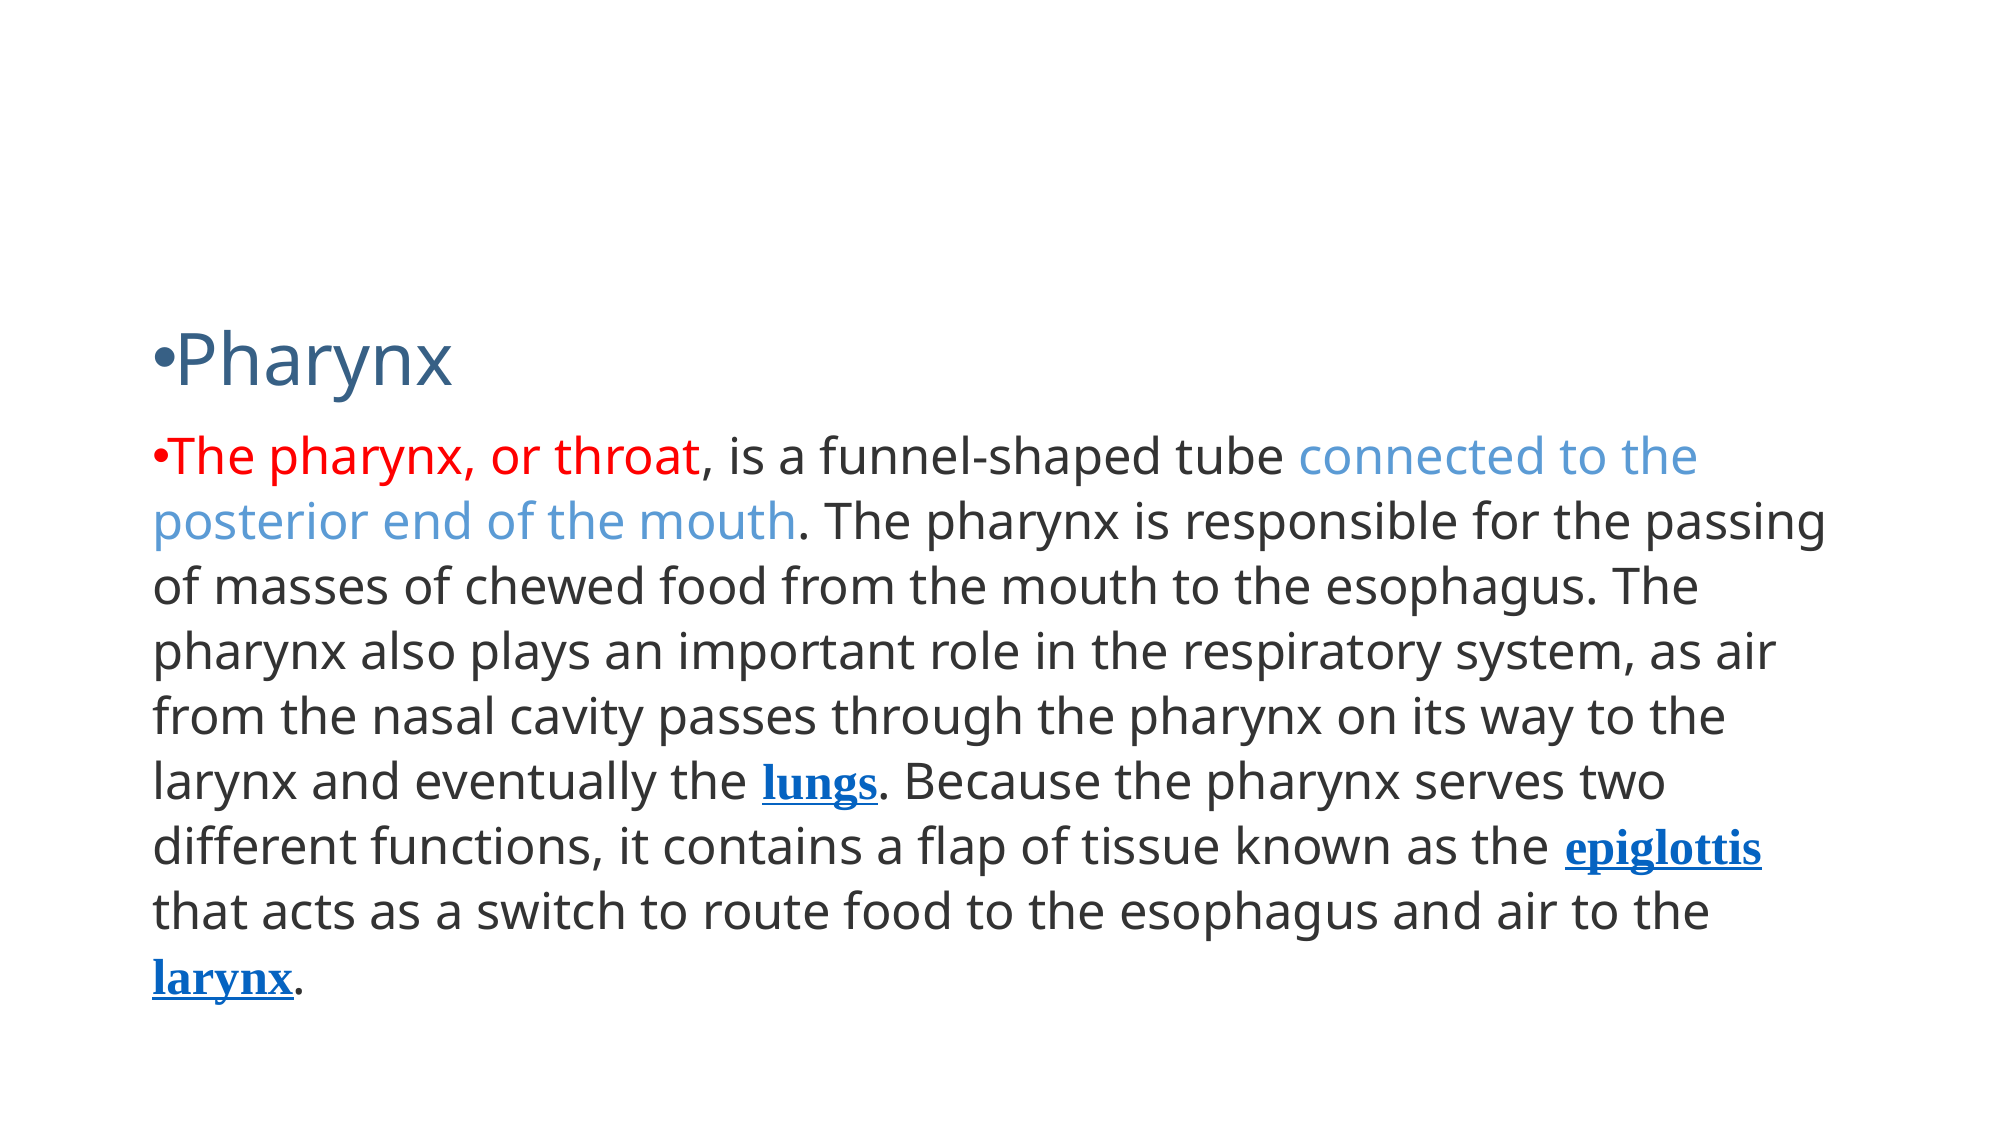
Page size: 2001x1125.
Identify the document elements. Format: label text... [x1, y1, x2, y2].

list Pharynx The pharynx, or throat, is a funnel-shaped tube connected to the posterior end of the mouth. The pharynx is responsible for the passing of masses of chewed food from the mouth to the esophagus. The pharynx also plays an important role in the respiratory system, as air from the nasal cavity passes through the pharynx on its way to the larynx and eventually the lungs. Because the pharynx serves two different functions, it contains a flap of tissue known as the epiglottis that acts as a switch to route food to the esophagus and air to the larynx. [137, 299, 1863, 1014]
